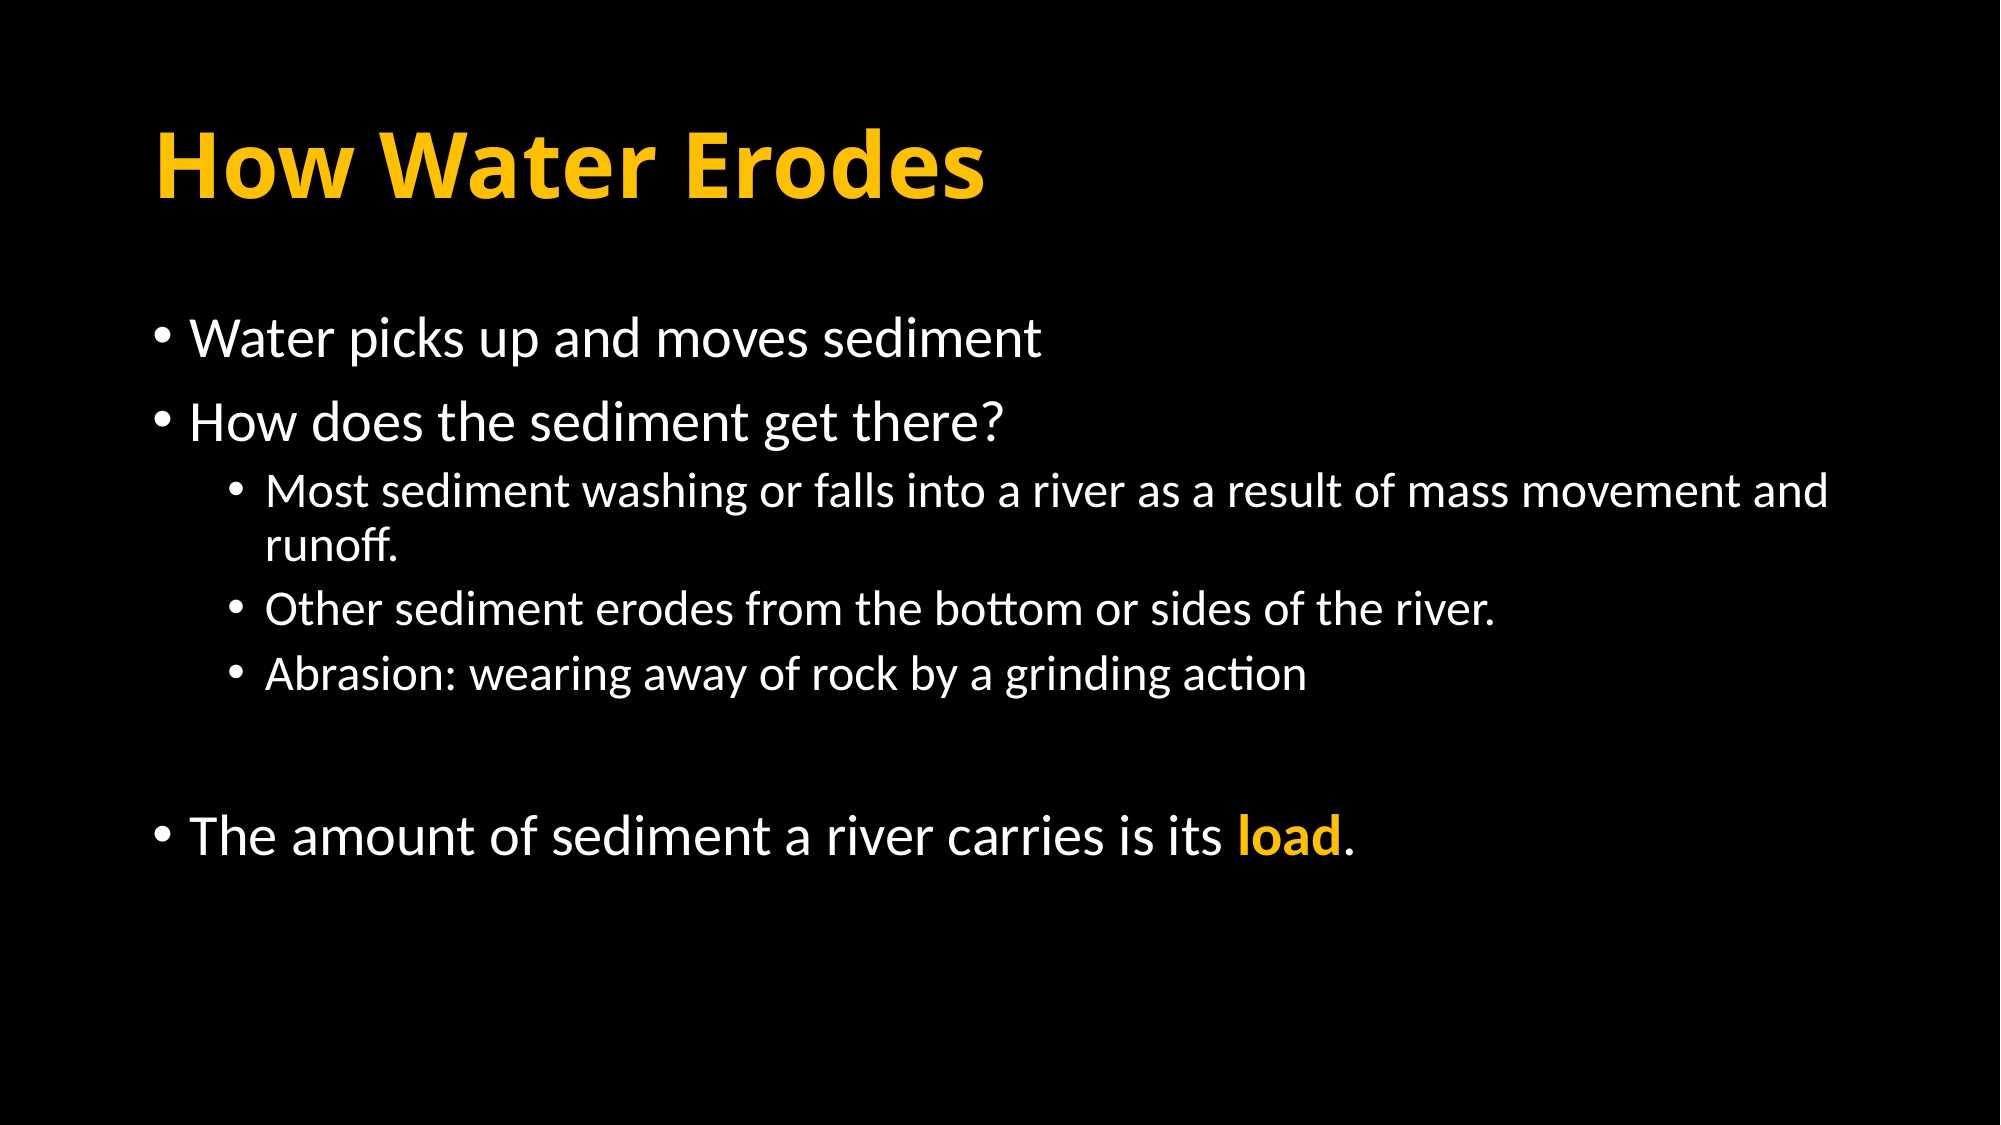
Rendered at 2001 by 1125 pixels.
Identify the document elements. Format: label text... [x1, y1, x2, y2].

title How Water Erodes [137, 59, 1863, 278]
list Water picks up and moves sediment How does the sediment get there? Most sediment washing or falls into a river as a result of mass movement and runoff. Other sediment erodes from the bottom or sides of the river. Abrasion: wearing away of rock by a grinding action The amount of sediment a river carries is its load. [137, 299, 1863, 1014]
